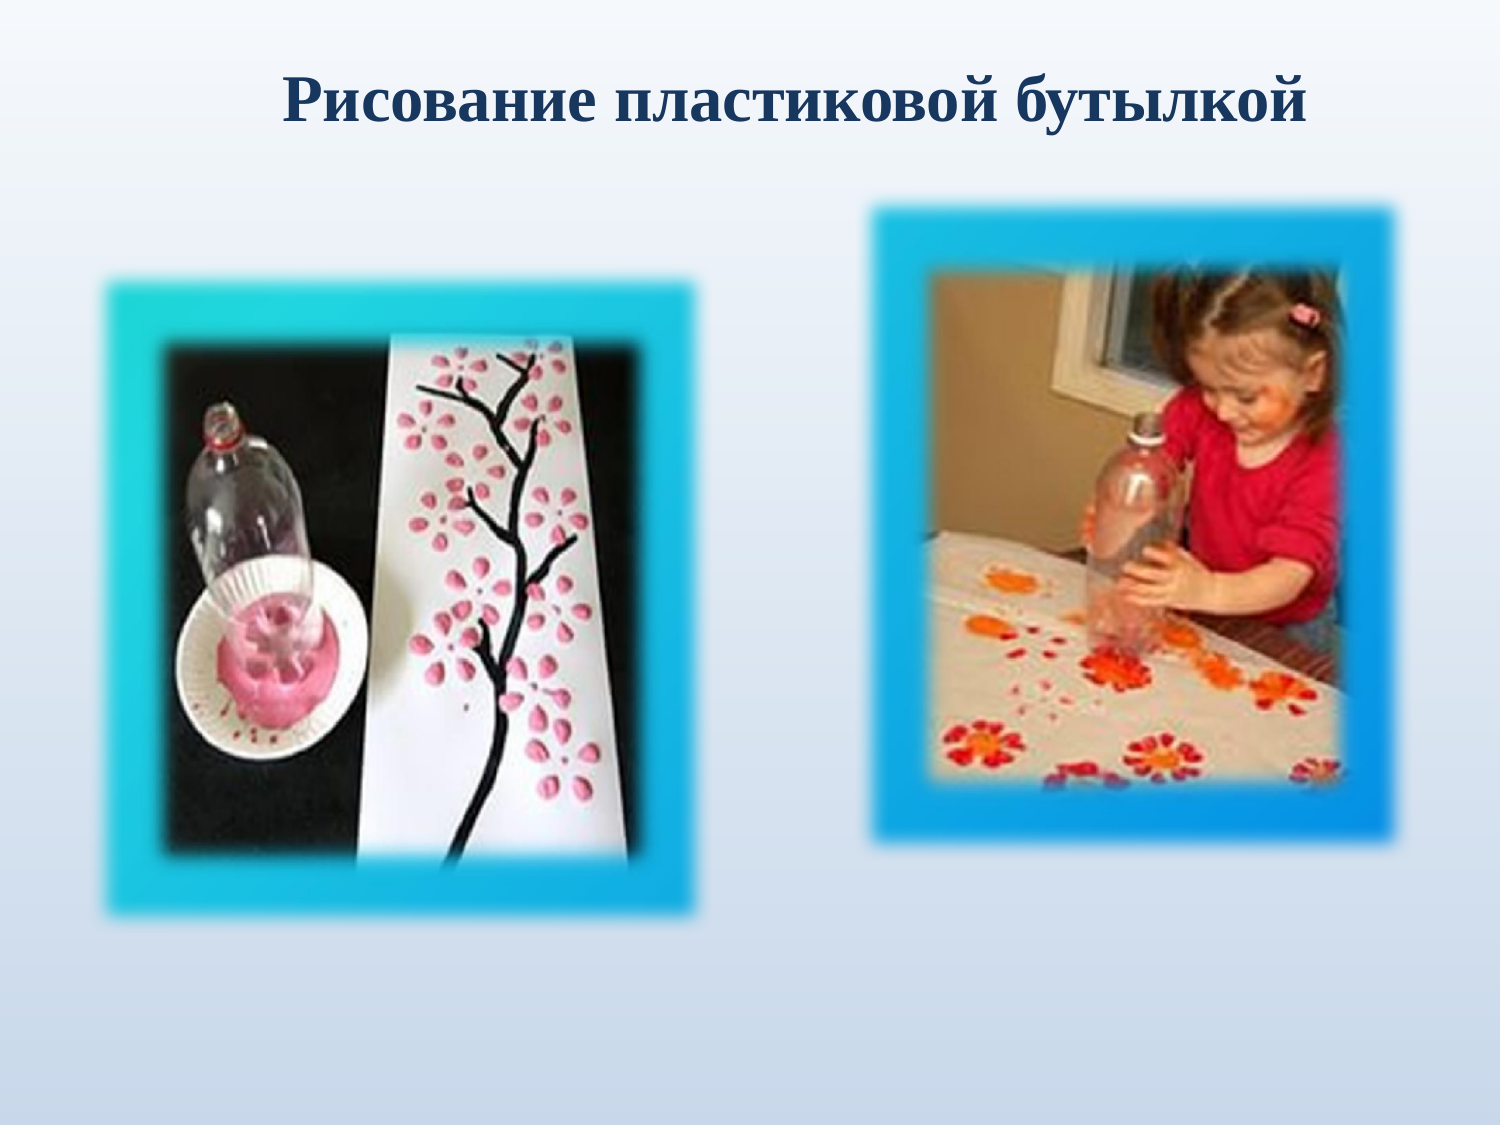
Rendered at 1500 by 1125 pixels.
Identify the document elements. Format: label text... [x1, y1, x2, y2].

title Рисование пластиковой бутылкой [280, 52, 1318, 187]
picture [87, 189, 1413, 936]
